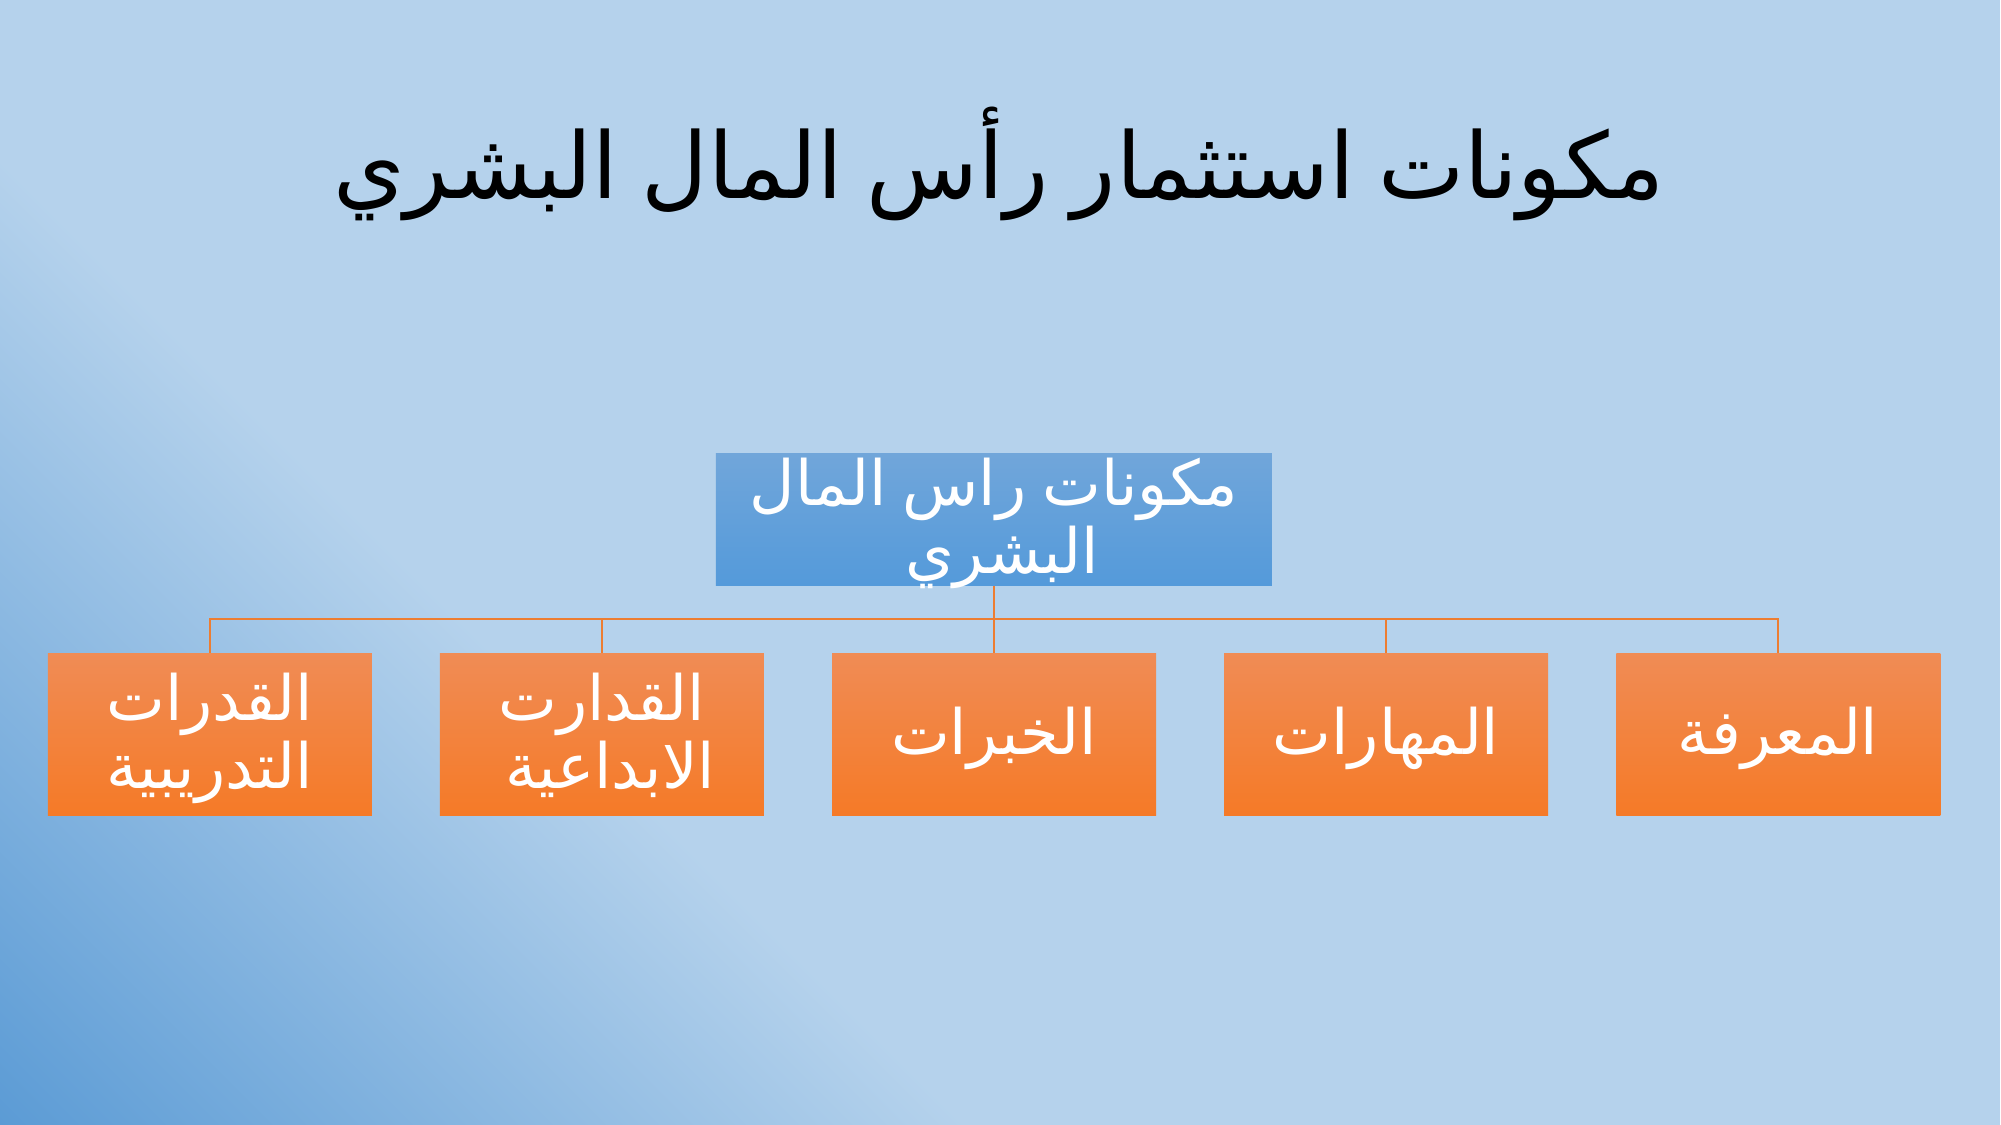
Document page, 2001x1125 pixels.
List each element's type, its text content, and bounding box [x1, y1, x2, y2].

title مكونات استثمار رأس المال البشري [137, 59, 1863, 277]
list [47, 277, 1941, 992]
